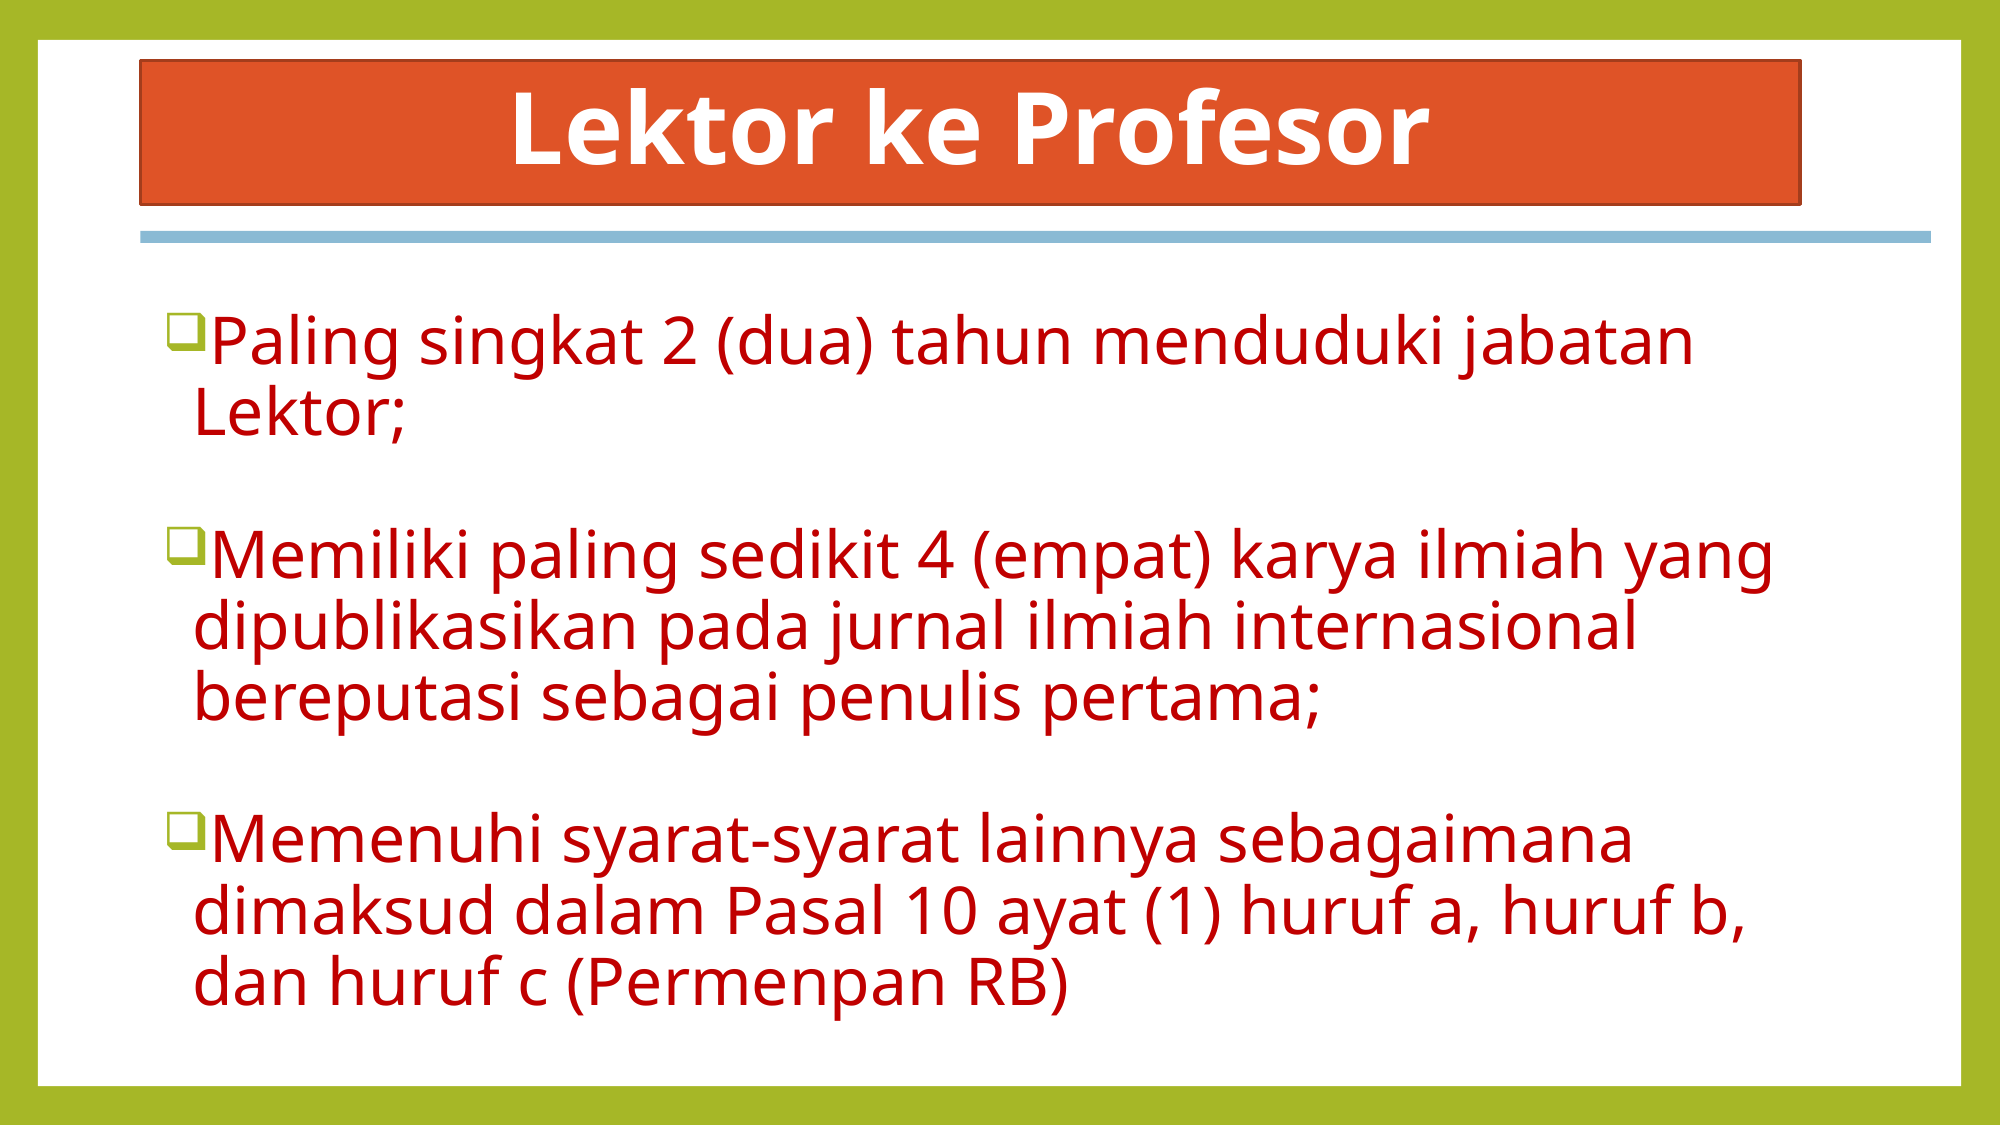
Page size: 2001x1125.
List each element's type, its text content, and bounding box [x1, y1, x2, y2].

text_box [139, 229, 1932, 244]
title Lektor ke Profesor [139, 59, 1802, 206]
list Paling singkat 2 (dua) tahun menduduki jabatan Lektor; Memiliki paling sedikit 4 (empat) karya ilmiah yang dipublikasikan pada jurnal ilmiah internasional bereputasi sebagai penulis pertama; Memenuhi syarat-syarat lainnya sebagaimana dimaksud dalam Pasal 10 ayat (1) huruf a, huruf b, dan huruf c (Permenpan RB) [140, 299, 1800, 1035]
